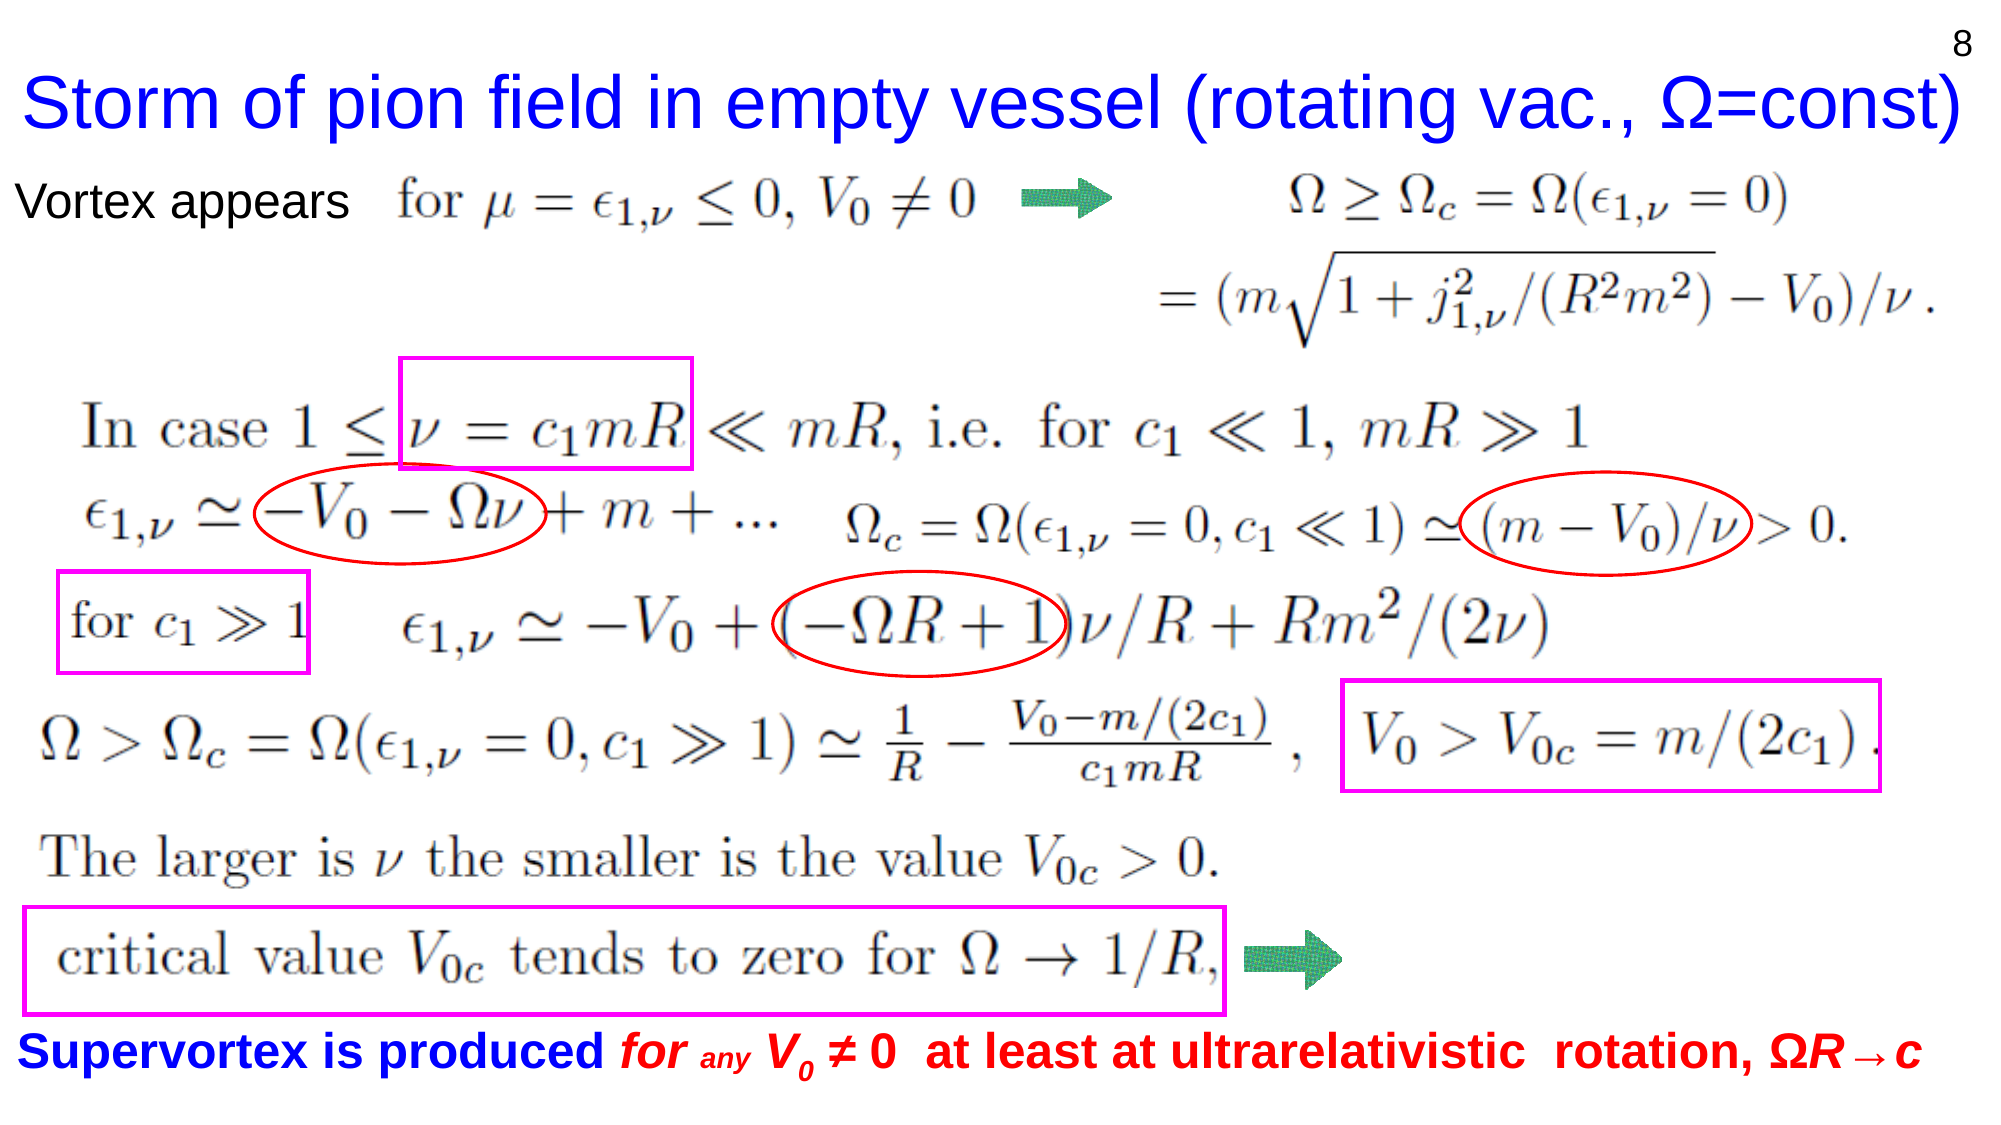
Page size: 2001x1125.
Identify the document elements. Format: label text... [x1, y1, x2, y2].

picture [24, 807, 1227, 891]
text_box [1541, 570, 1671, 576]
text_box [57, 571, 309, 674]
picture [1018, 178, 1114, 220]
picture [366, 575, 1570, 662]
text_box [844, 669, 995, 677]
picture [60, 366, 1600, 555]
picture [50, 920, 1225, 988]
text_box [400, 357, 693, 364]
picture [830, 478, 1887, 562]
picture [70, 599, 309, 652]
picture [1342, 694, 1894, 778]
picture [1240, 930, 1344, 992]
text_box [1342, 680, 1880, 693]
title Storm of pion field in empty vessel (rotating vac., Ω=const) [0, 22, 1993, 176]
text_box 8 [1937, 11, 1989, 72]
picture [0, 690, 1317, 792]
picture [389, 164, 982, 249]
text_box Supervortex is produced for any V0 ≠ 0 at least at ultrarelativistic rotation, ΩR→c [2, 1011, 1938, 1094]
text_box [1549, 472, 1663, 476]
text_box [24, 906, 1225, 1015]
picture [1127, 159, 1964, 354]
text_box Vortex appears [0, 161, 380, 237]
text_box [1342, 785, 1880, 792]
